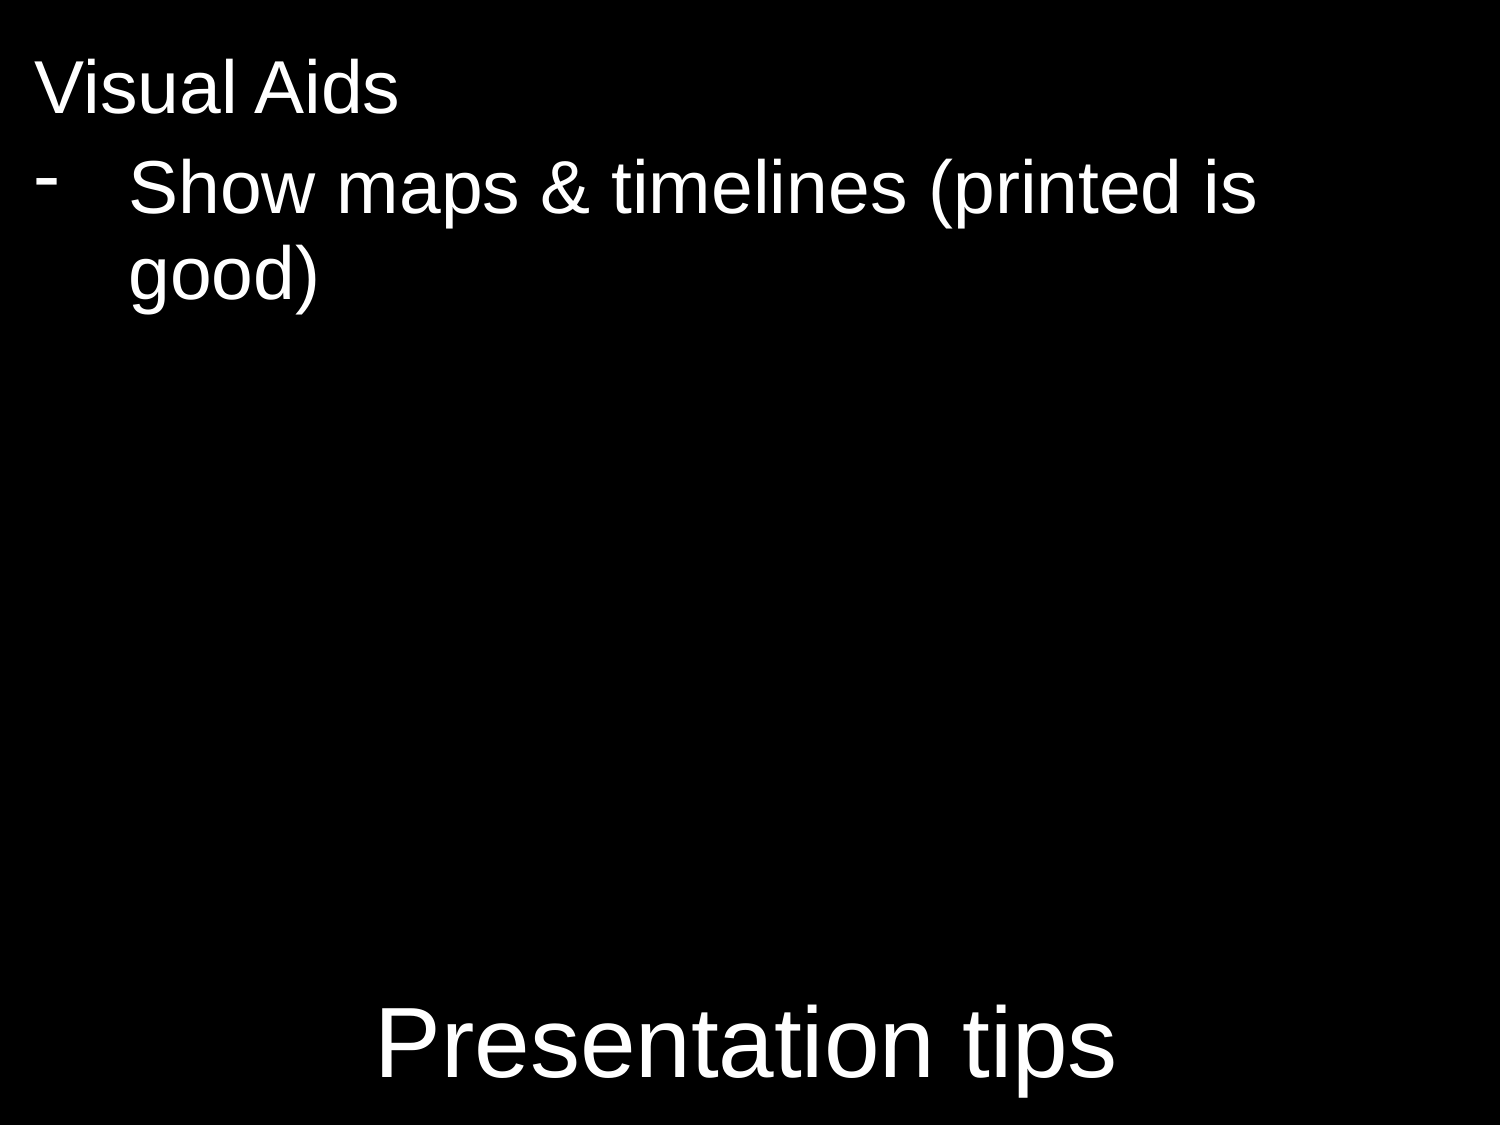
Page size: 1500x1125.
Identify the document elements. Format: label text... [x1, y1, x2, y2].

list Visual Aids Show maps & timelines (printed is good) [19, 37, 1483, 951]
title Presentation tips [9, 968, 1485, 1107]
